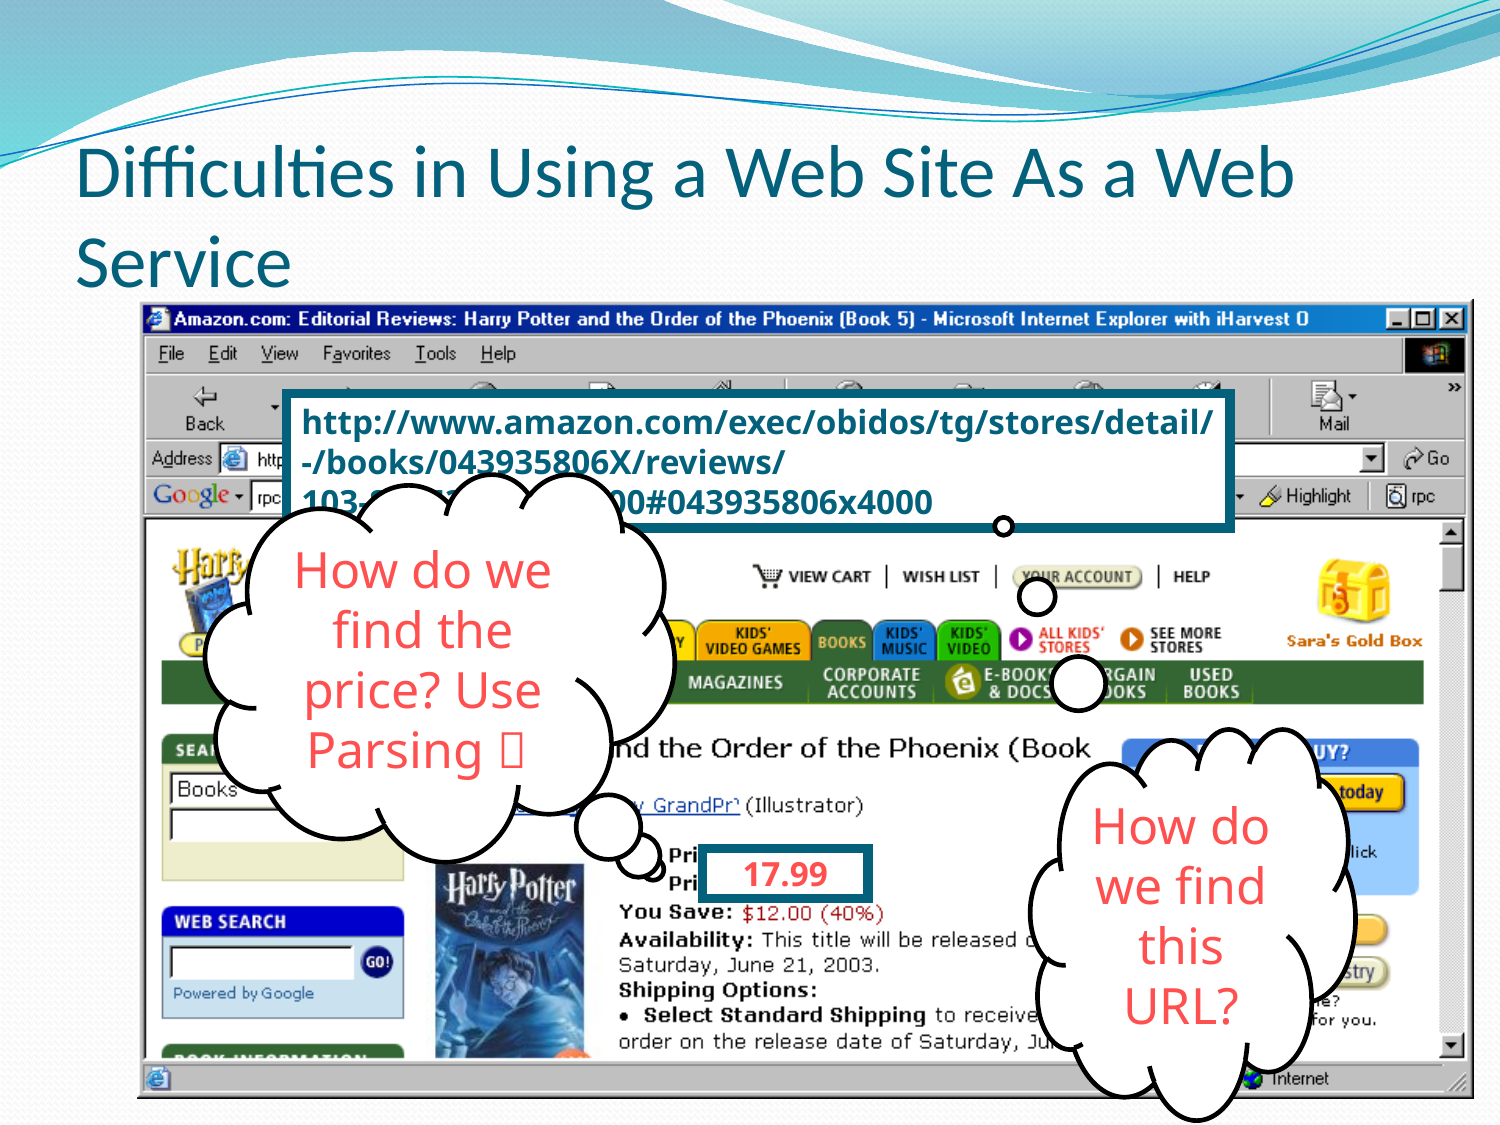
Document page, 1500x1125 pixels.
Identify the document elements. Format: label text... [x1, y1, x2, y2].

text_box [205, 473, 869, 899]
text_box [192, 388, 1356, 1118]
title Difficulties in Using a Web Site As a Web Service [75, 115, 1438, 303]
picture [137, 299, 1474, 1099]
text_box Headers [198, 474, 874, 912]
